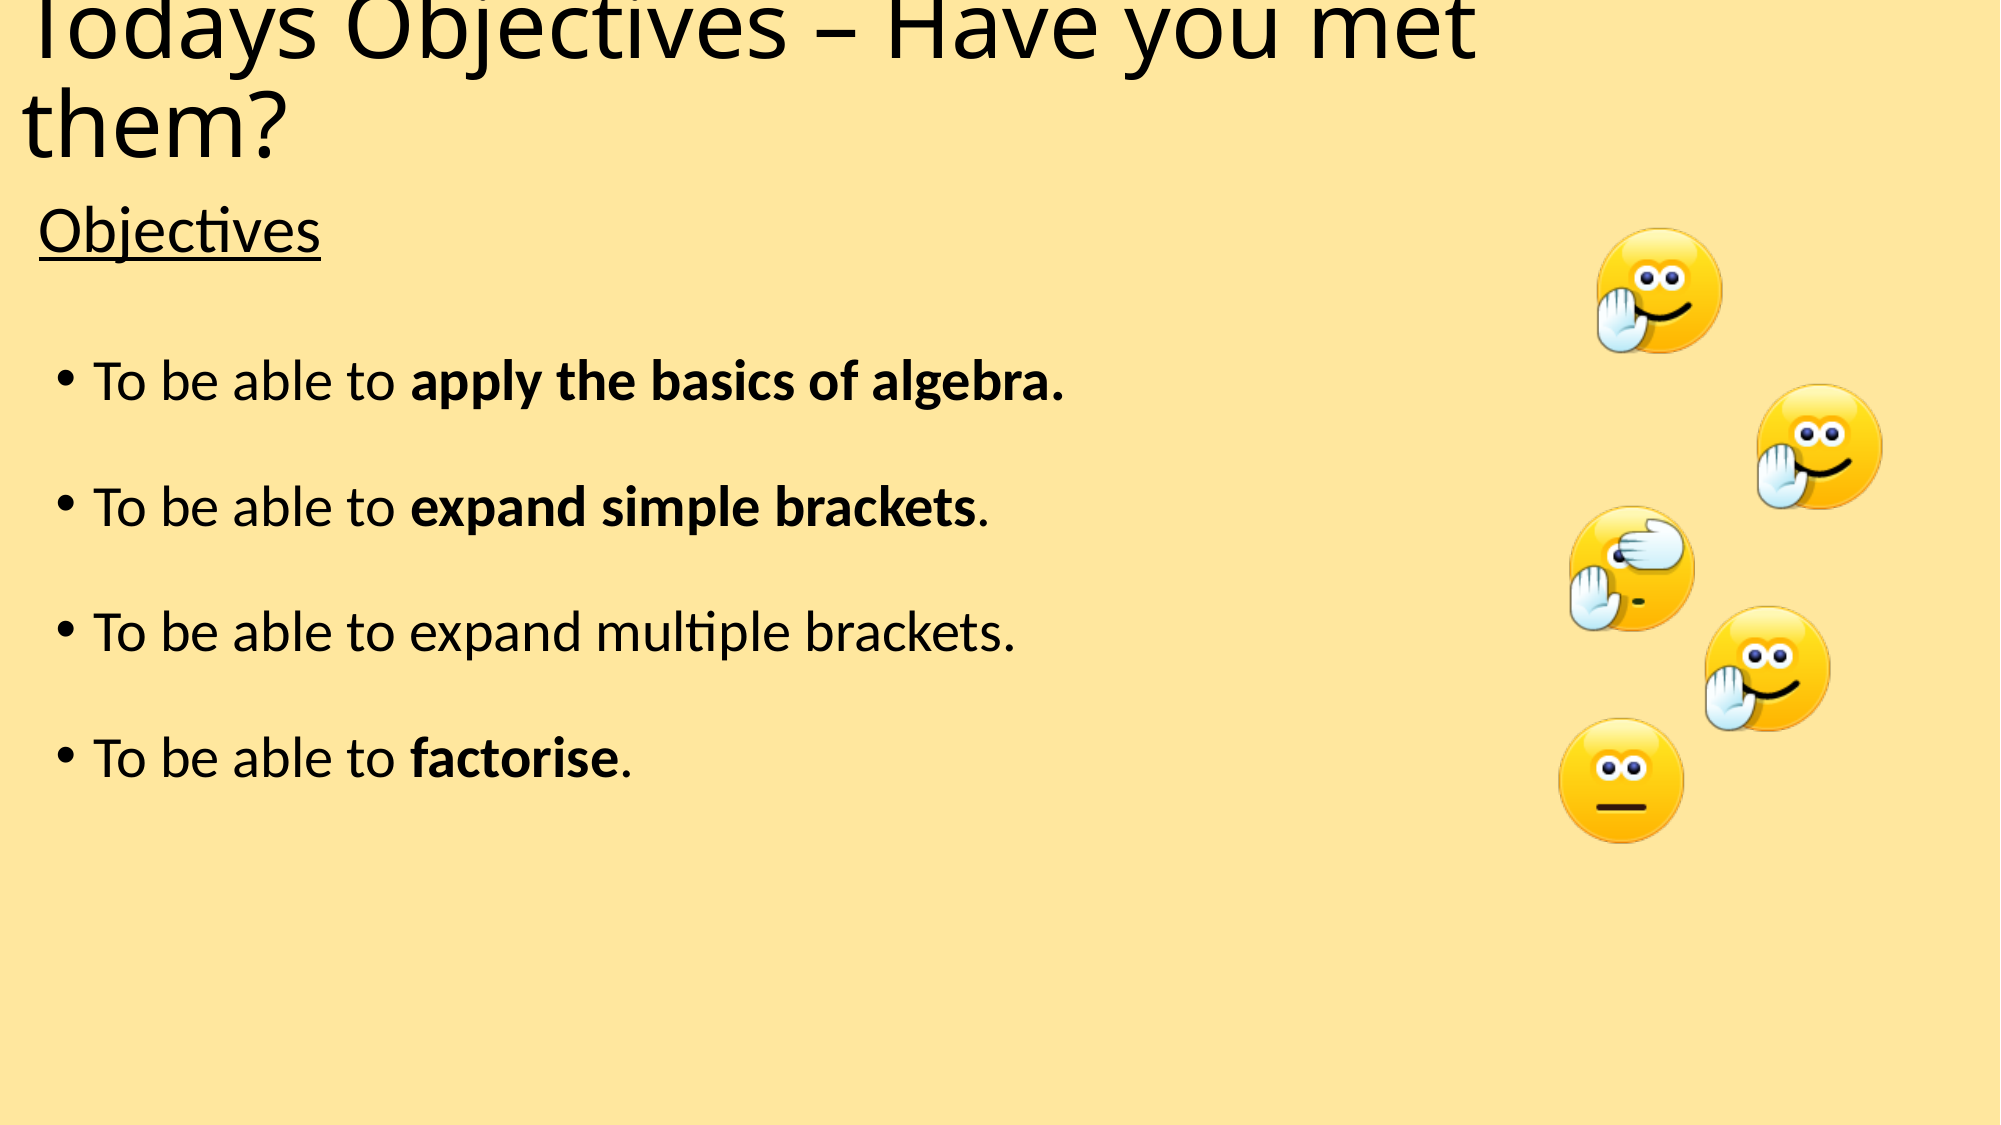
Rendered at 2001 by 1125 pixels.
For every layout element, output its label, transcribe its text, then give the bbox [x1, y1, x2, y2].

picture [1552, 492, 1840, 853]
text_box Objectives [23, 178, 800, 274]
picture [1743, 376, 1892, 521]
picture [1583, 220, 1732, 365]
text_box To be able to apply the basics of algebra. To be able to expand simple brackets. To be able to expand multiple brackets. To be able to factorise. [40, 299, 1129, 900]
title Todays Objectives – Have you met them? [6, 0, 1732, 188]
